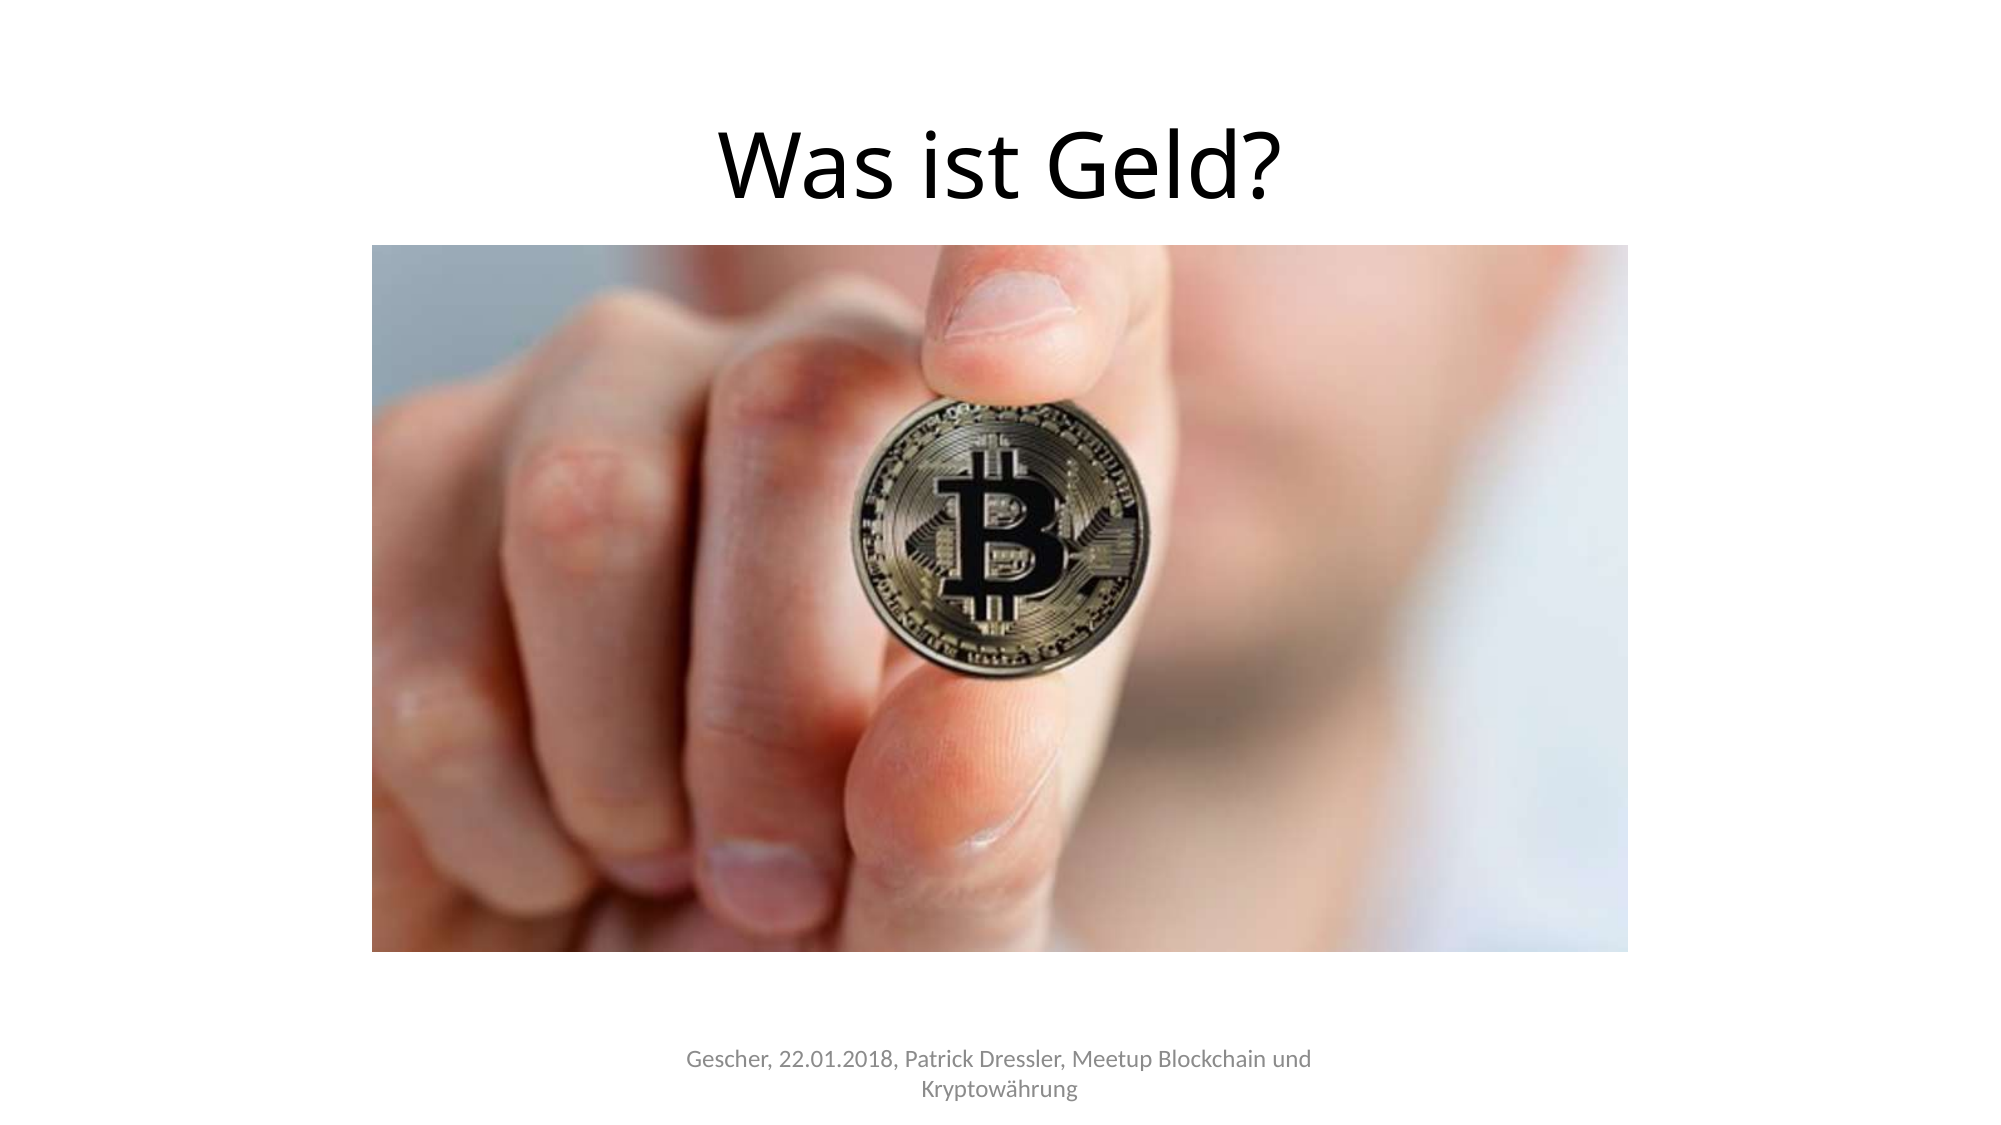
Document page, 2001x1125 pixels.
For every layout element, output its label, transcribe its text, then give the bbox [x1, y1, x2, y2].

footer Gescher, 22.01.2018, Patrick Dressler, Meetup Blockchain und Kryptowährung [662, 1042, 1338, 1103]
picture [372, 245, 1628, 953]
title Was ist Geld? [137, 59, 1863, 278]
